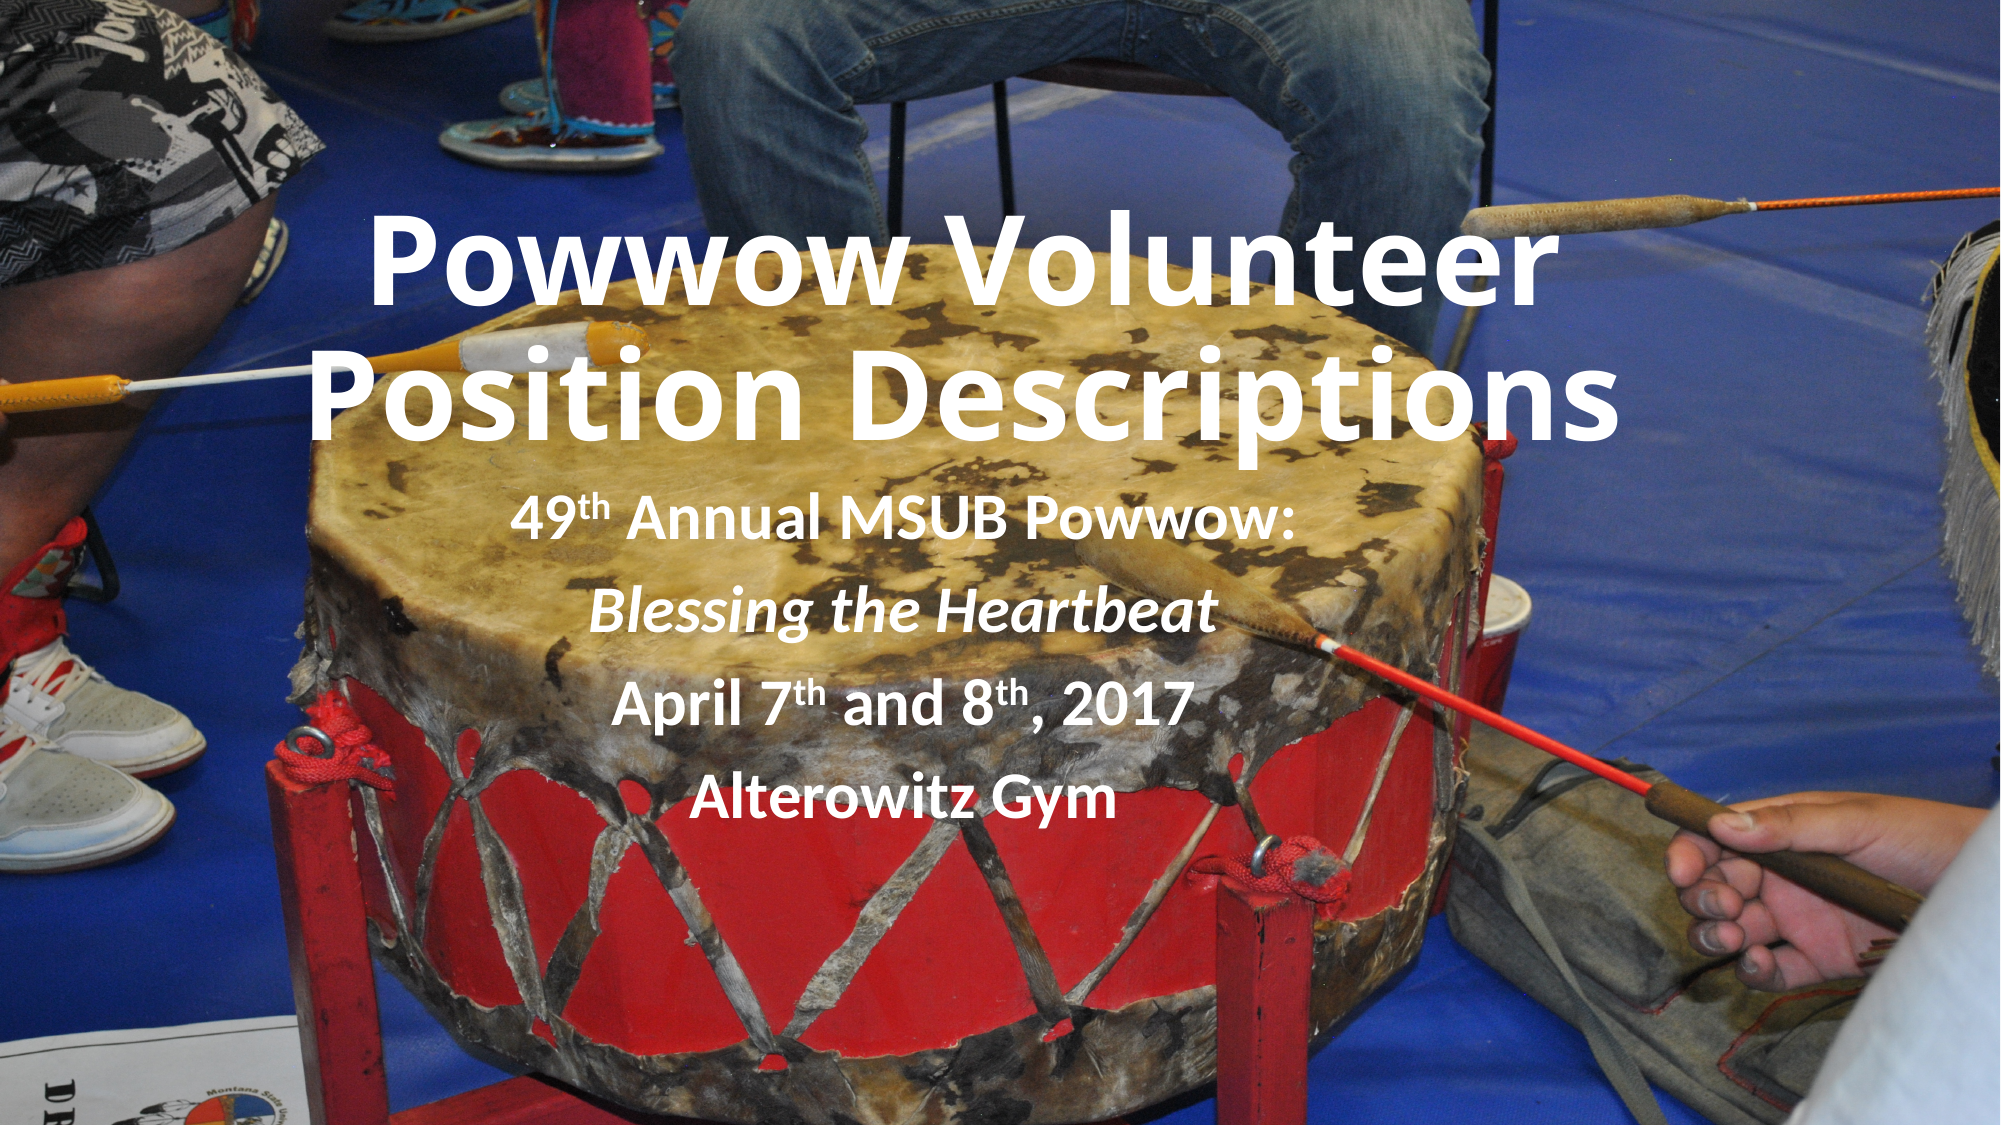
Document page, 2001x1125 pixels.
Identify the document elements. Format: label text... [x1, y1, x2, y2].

subtitle 49th Annual MSUB Powwow: Blessing the Heartbeat April 7th and 8th, 2017 Alterowitz Gym [154, 474, 1655, 925]
title Powwow Volunteer Position Descriptions [213, 83, 1714, 475]
picture [0, 0, 2001, 1125]
